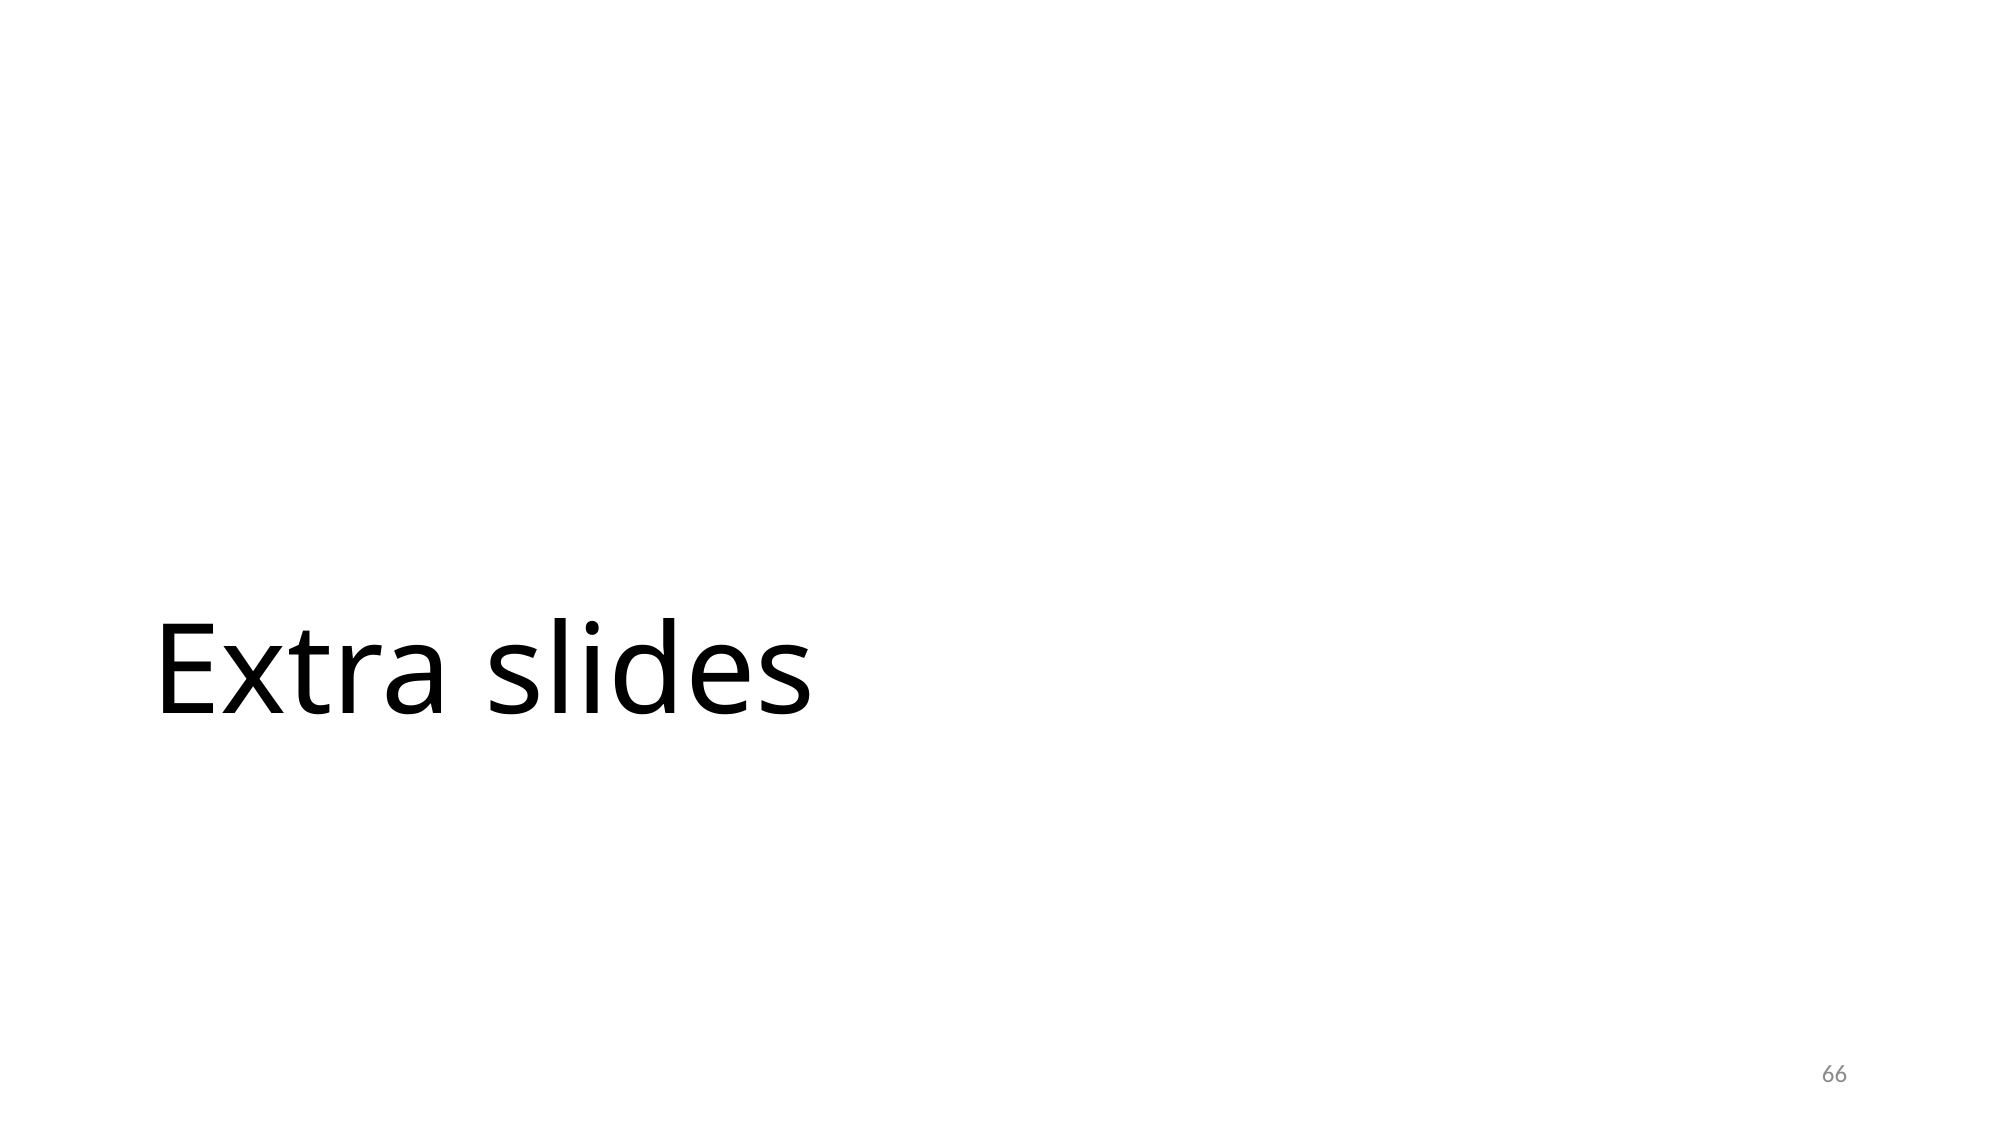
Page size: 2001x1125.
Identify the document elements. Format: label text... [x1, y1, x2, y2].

slide_number 66 [1412, 1042, 1863, 1103]
title Extra slides [136, 280, 1862, 749]
